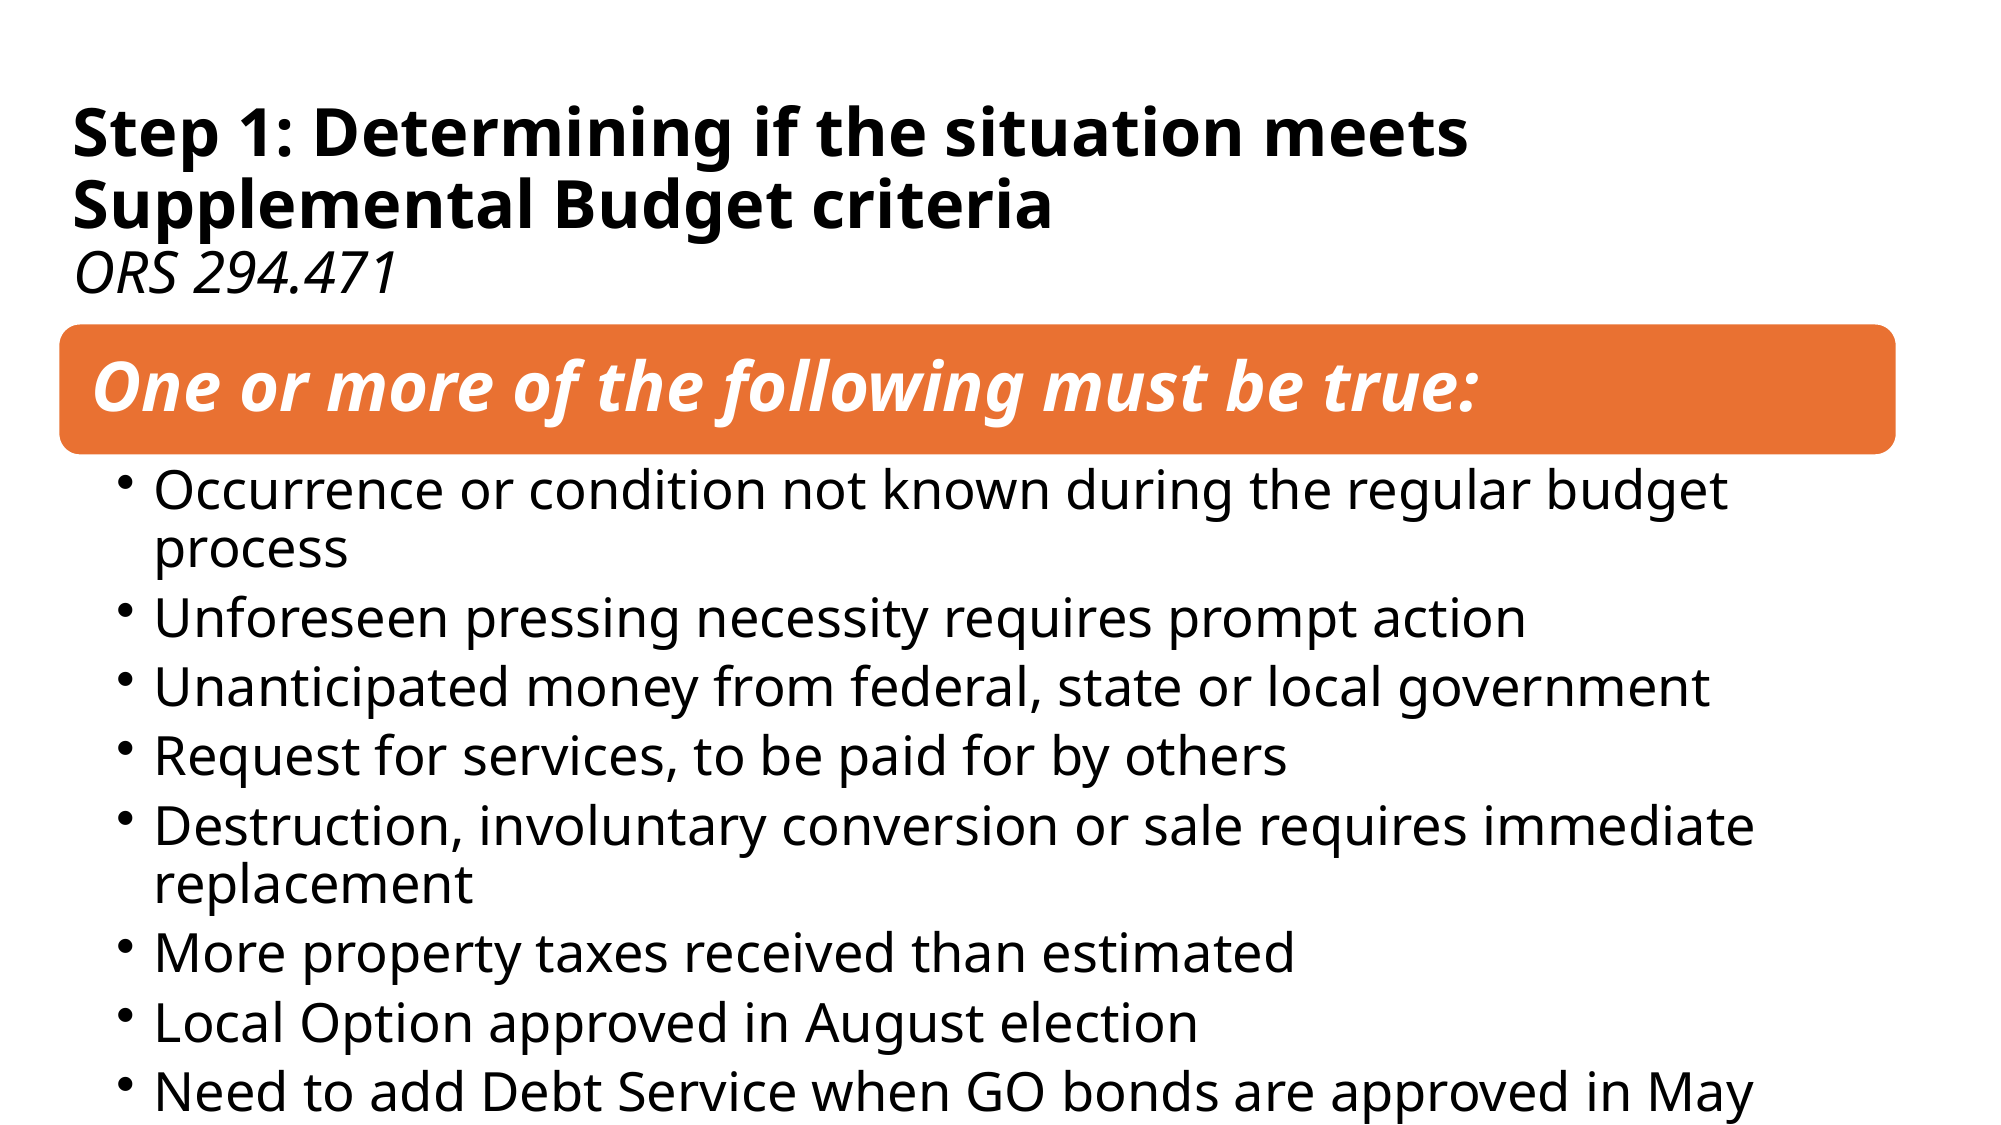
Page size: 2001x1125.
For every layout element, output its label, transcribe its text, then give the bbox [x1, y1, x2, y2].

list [57, 320, 1898, 1109]
title Step 1: Determining if the situation meets Supplemental Budget criteria ORS 294.471 [57, 17, 1840, 320]
